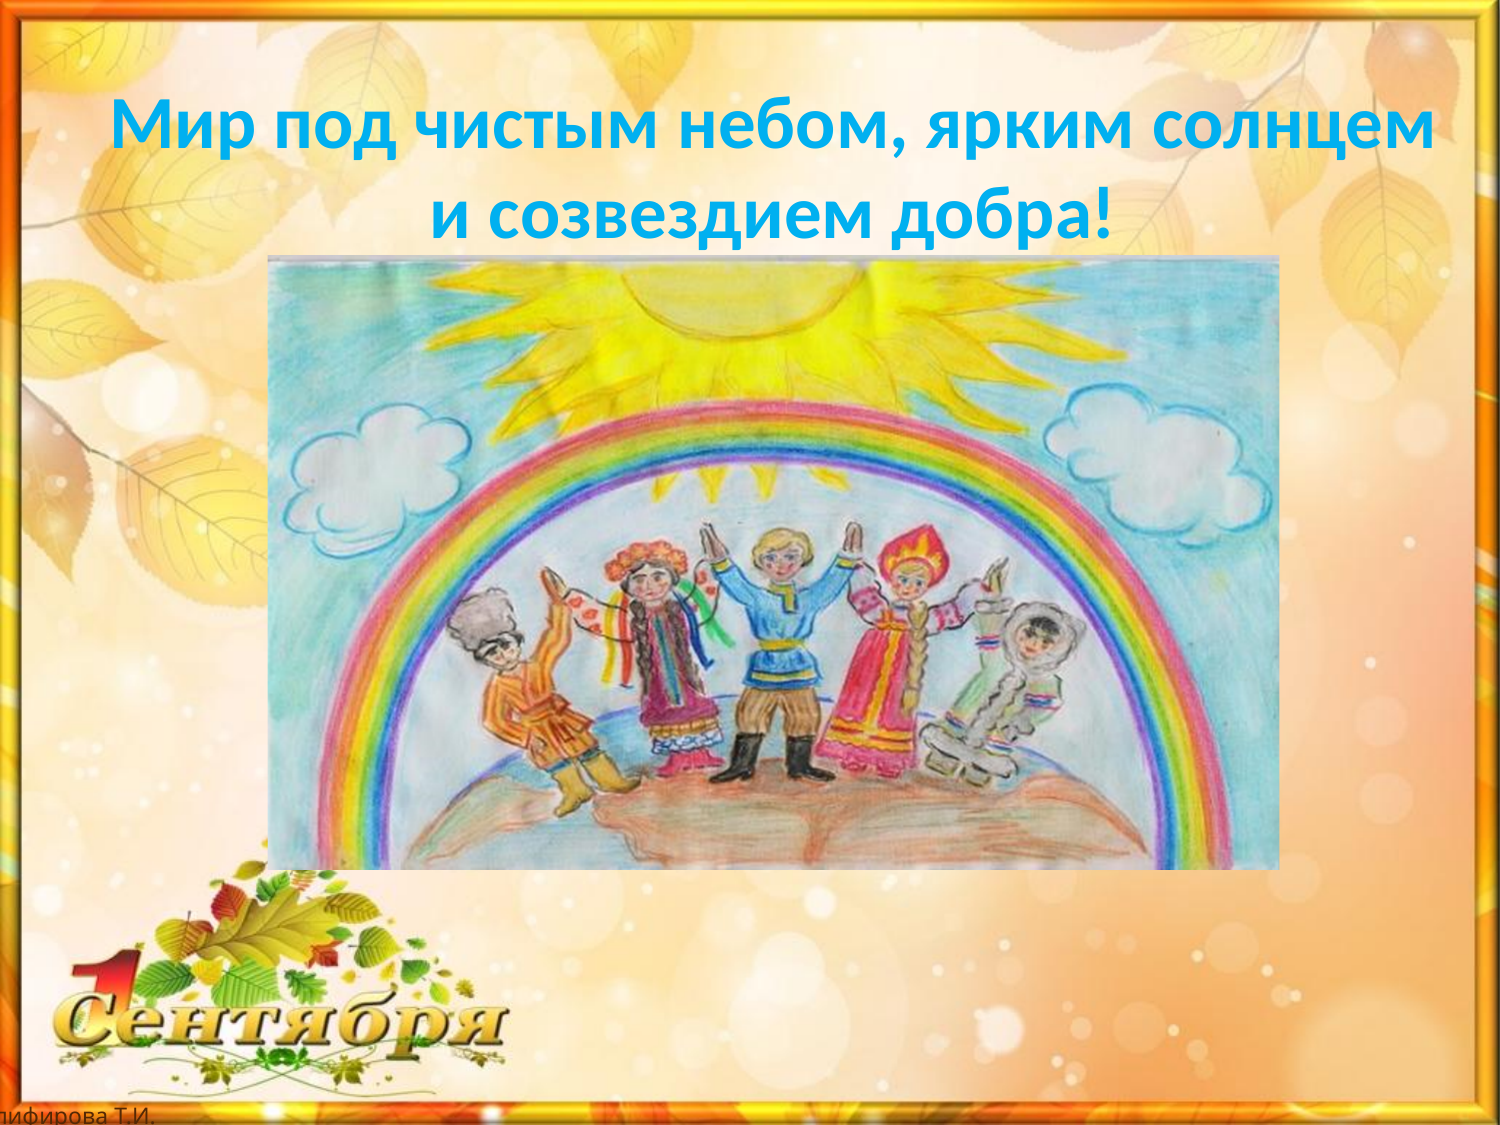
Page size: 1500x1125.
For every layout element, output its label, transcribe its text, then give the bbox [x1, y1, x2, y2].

picture [0, 0, 1500, 1125]
text_box Мир под чистым небом, ярким солнцем и созвездием добра! [76, 66, 1471, 262]
picture [31, 1113, 35, 1123]
picture [57, 1113, 64, 1123]
